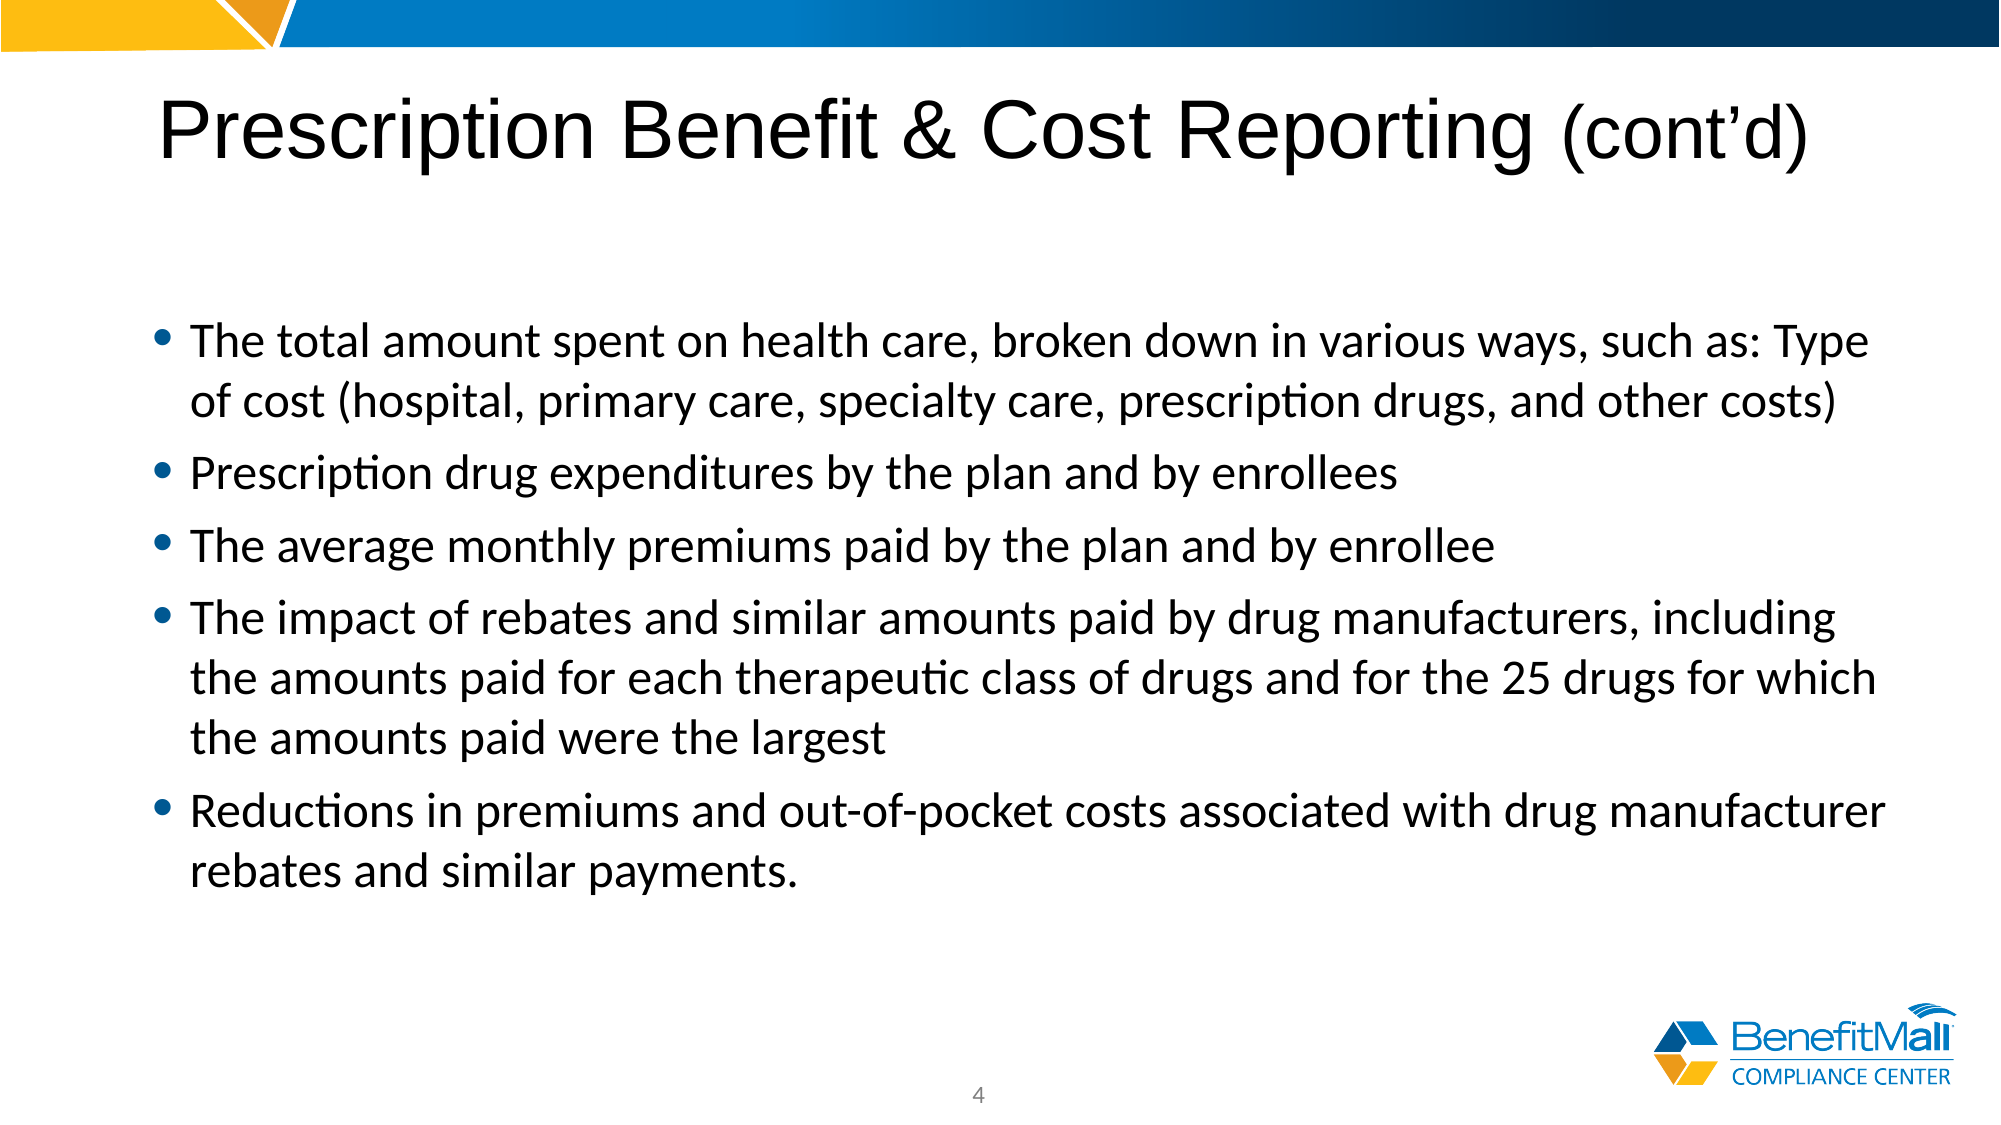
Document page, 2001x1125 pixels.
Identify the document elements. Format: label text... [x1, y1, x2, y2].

slide_number 4 [549, 1063, 1000, 1124]
title Prescription Benefit & Cost Reporting (cont’d) [142, 22, 1868, 240]
picture [1, 0, 1999, 1125]
list The total amount spent on health care, broken down in various ways, such as: Type of cost (hospital, primary care, specialty care, prescription drugs, and other costs) Prescription drug expenditures by the plan and by enrollees The average monthly premiums paid by the plan and by enrollee The impact of rebates and similar amounts paid by drug manufacturers, including the amounts paid for each therapeutic class of drugs and for the 25 drugs for which the amounts paid were the largest Reductions in premiums and out-of-pocket costs associated with drug manufacturer rebates and similar payments. [137, 299, 1925, 1014]
